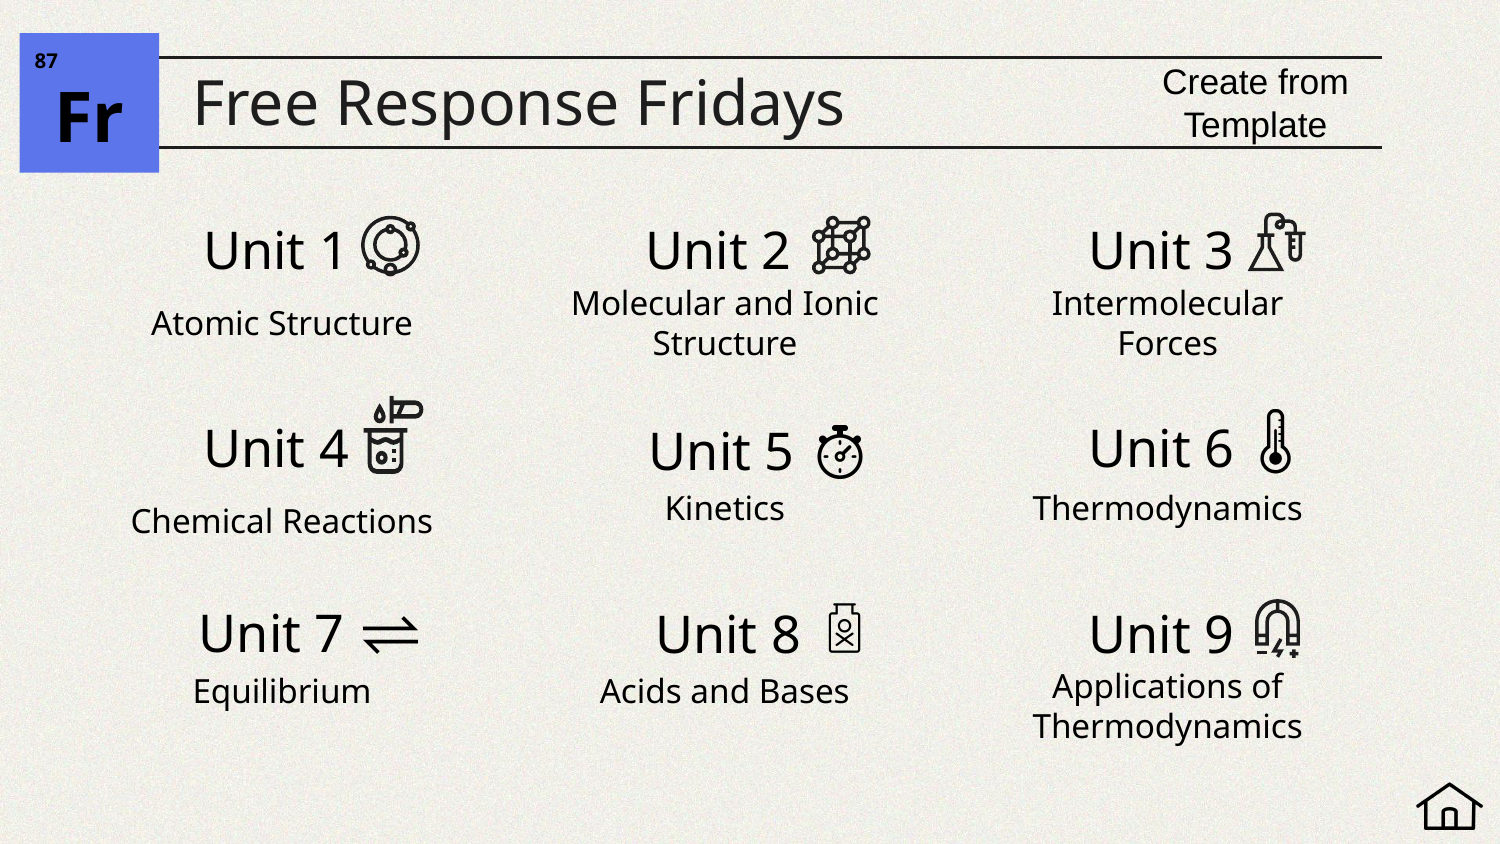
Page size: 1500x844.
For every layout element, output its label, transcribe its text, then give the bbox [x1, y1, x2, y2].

text_box 87 Fr [19, 33, 160, 173]
picture [0, 0, 1500, 844]
title Free Response Fridays [177, 48, 1125, 142]
text_box [1148, 62, 1352, 157]
text_box [1406, 772, 1485, 837]
